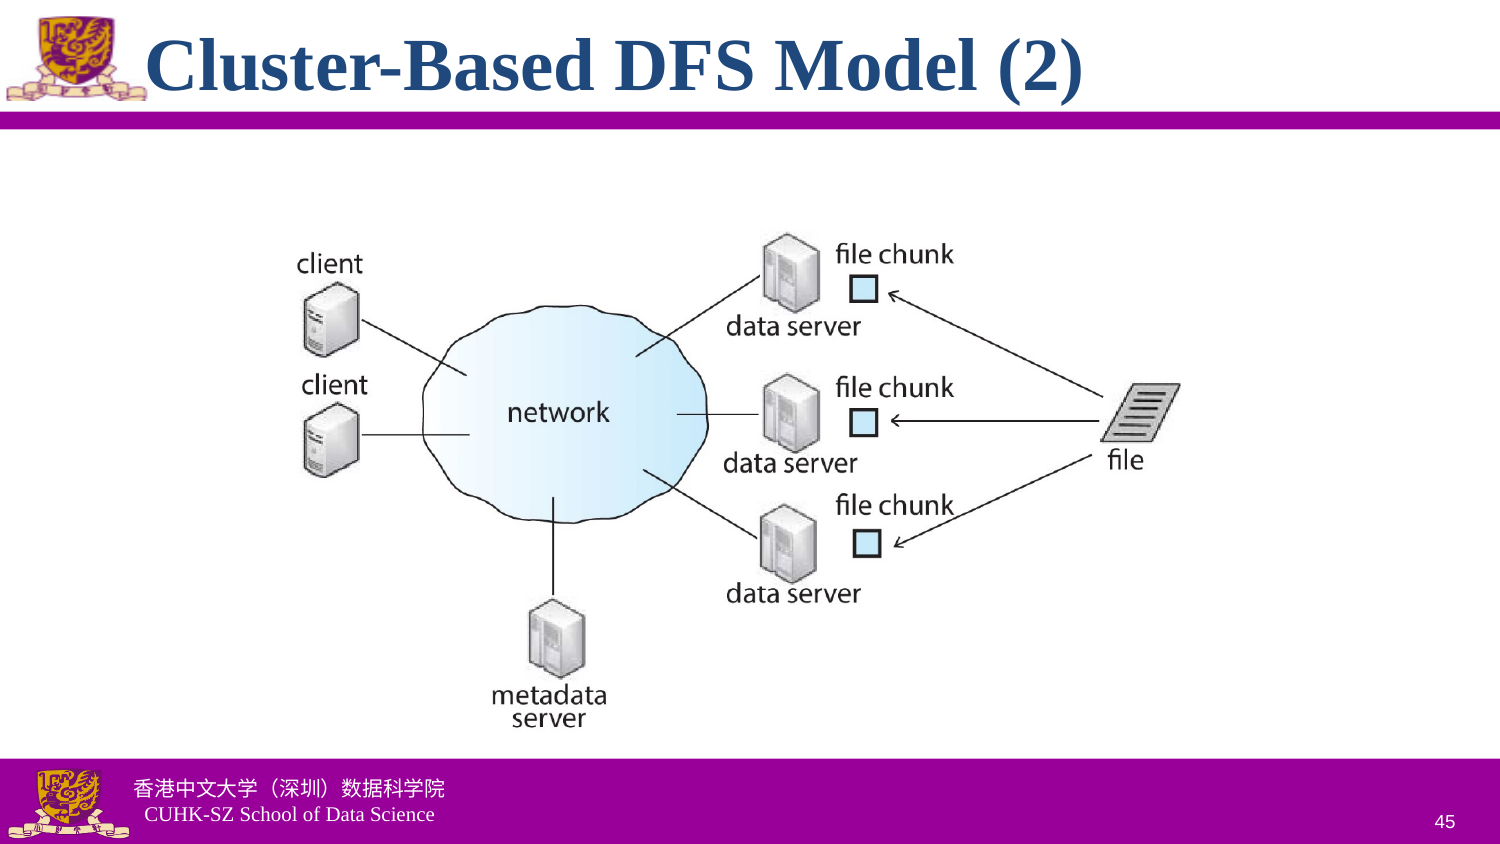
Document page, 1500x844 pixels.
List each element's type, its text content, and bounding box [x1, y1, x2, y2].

picture [5, 15, 152, 101]
slide_number 45 [1120, 802, 1471, 844]
title Cluster-Based DFS Model (2) [128, 17, 1424, 104]
picture [296, 181, 1181, 734]
picture [7, 768, 130, 839]
